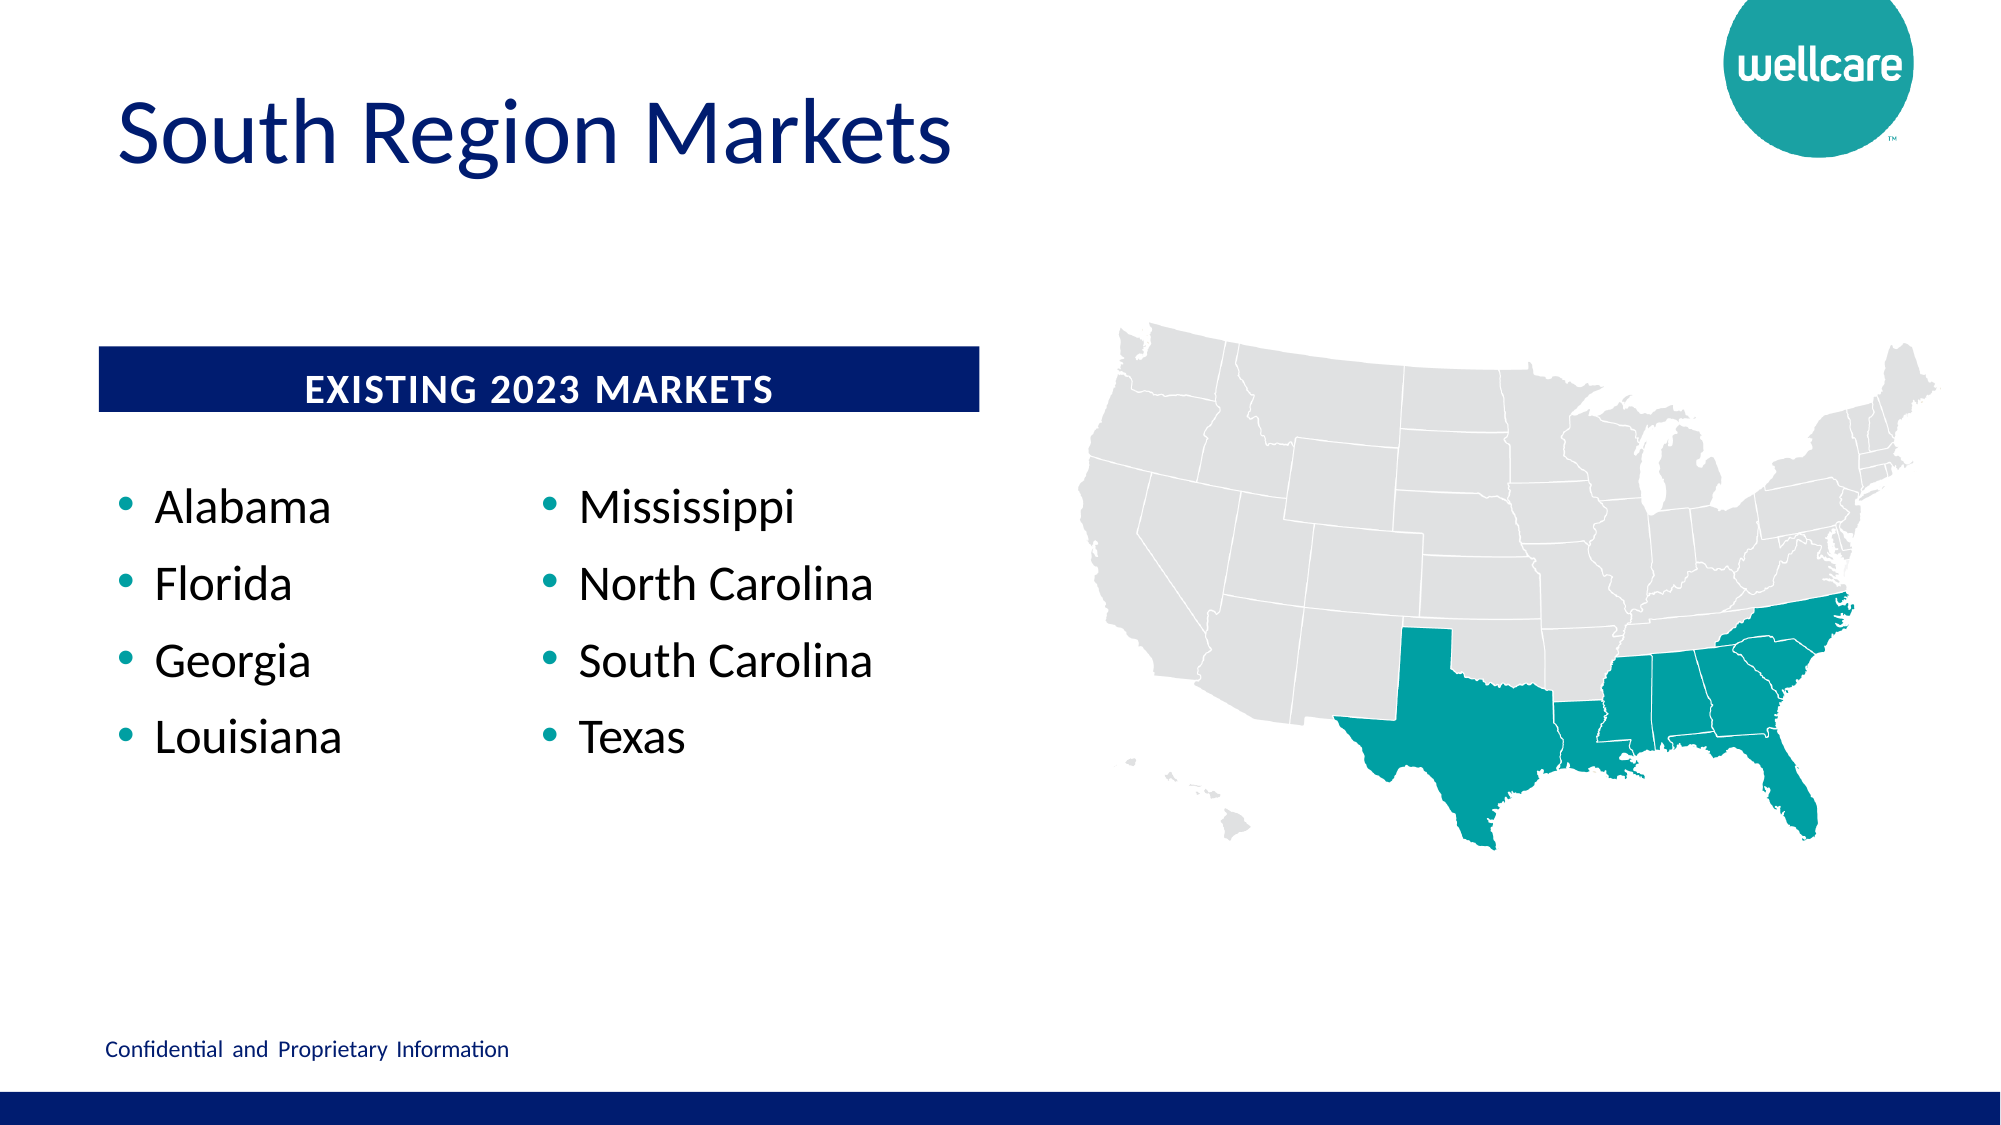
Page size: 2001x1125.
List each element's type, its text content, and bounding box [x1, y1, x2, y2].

picture [1078, 321, 1941, 851]
title South Region Markets [115, 67, 956, 258]
text_box Alabama Florida Georgia Louisiana [115, 454, 347, 764]
picture [1723, 0, 1914, 158]
footer Confidential and Proprietary Information [103, 1036, 652, 1125]
text_box Mississippi North Carolina South Carolina Texas [538, 454, 879, 764]
text_box EXISTING 2023 MARKETS [98, 346, 980, 412]
